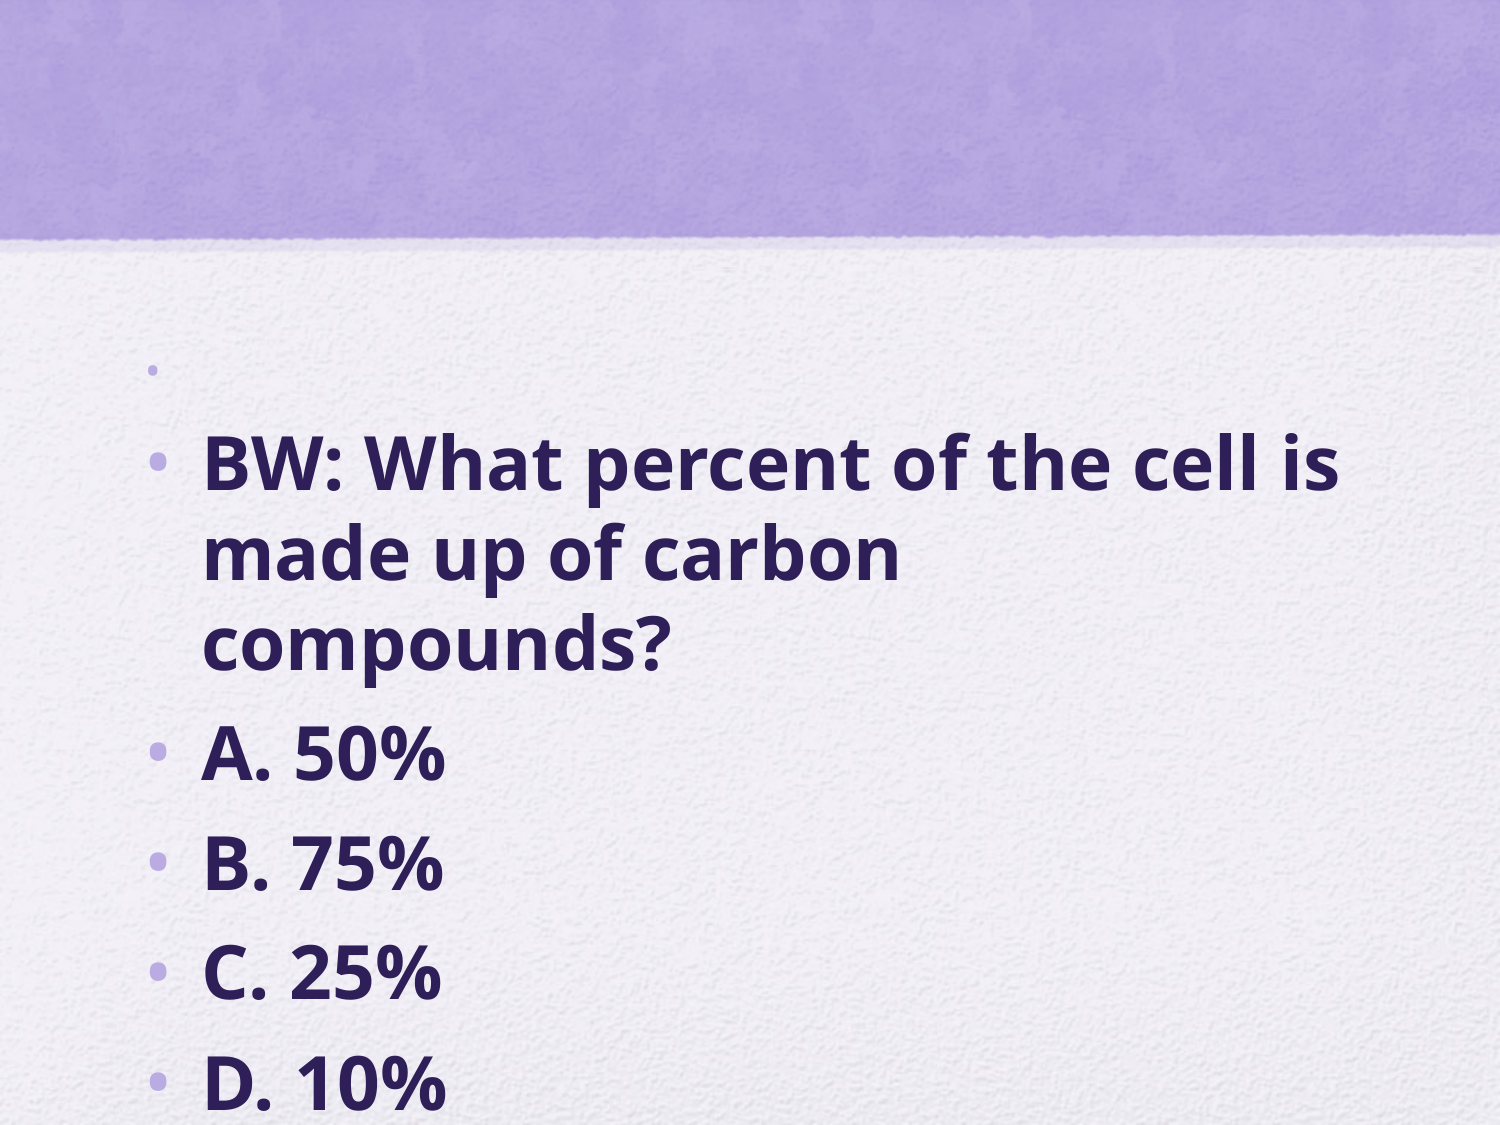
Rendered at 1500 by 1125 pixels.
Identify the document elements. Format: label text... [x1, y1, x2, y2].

picture [0, 225, 1500, 1125]
list BW: What percent of the cell is made up of carbon compounds? A. 50% B. 75% C. 25% D. 10% [129, 288, 1372, 1125]
